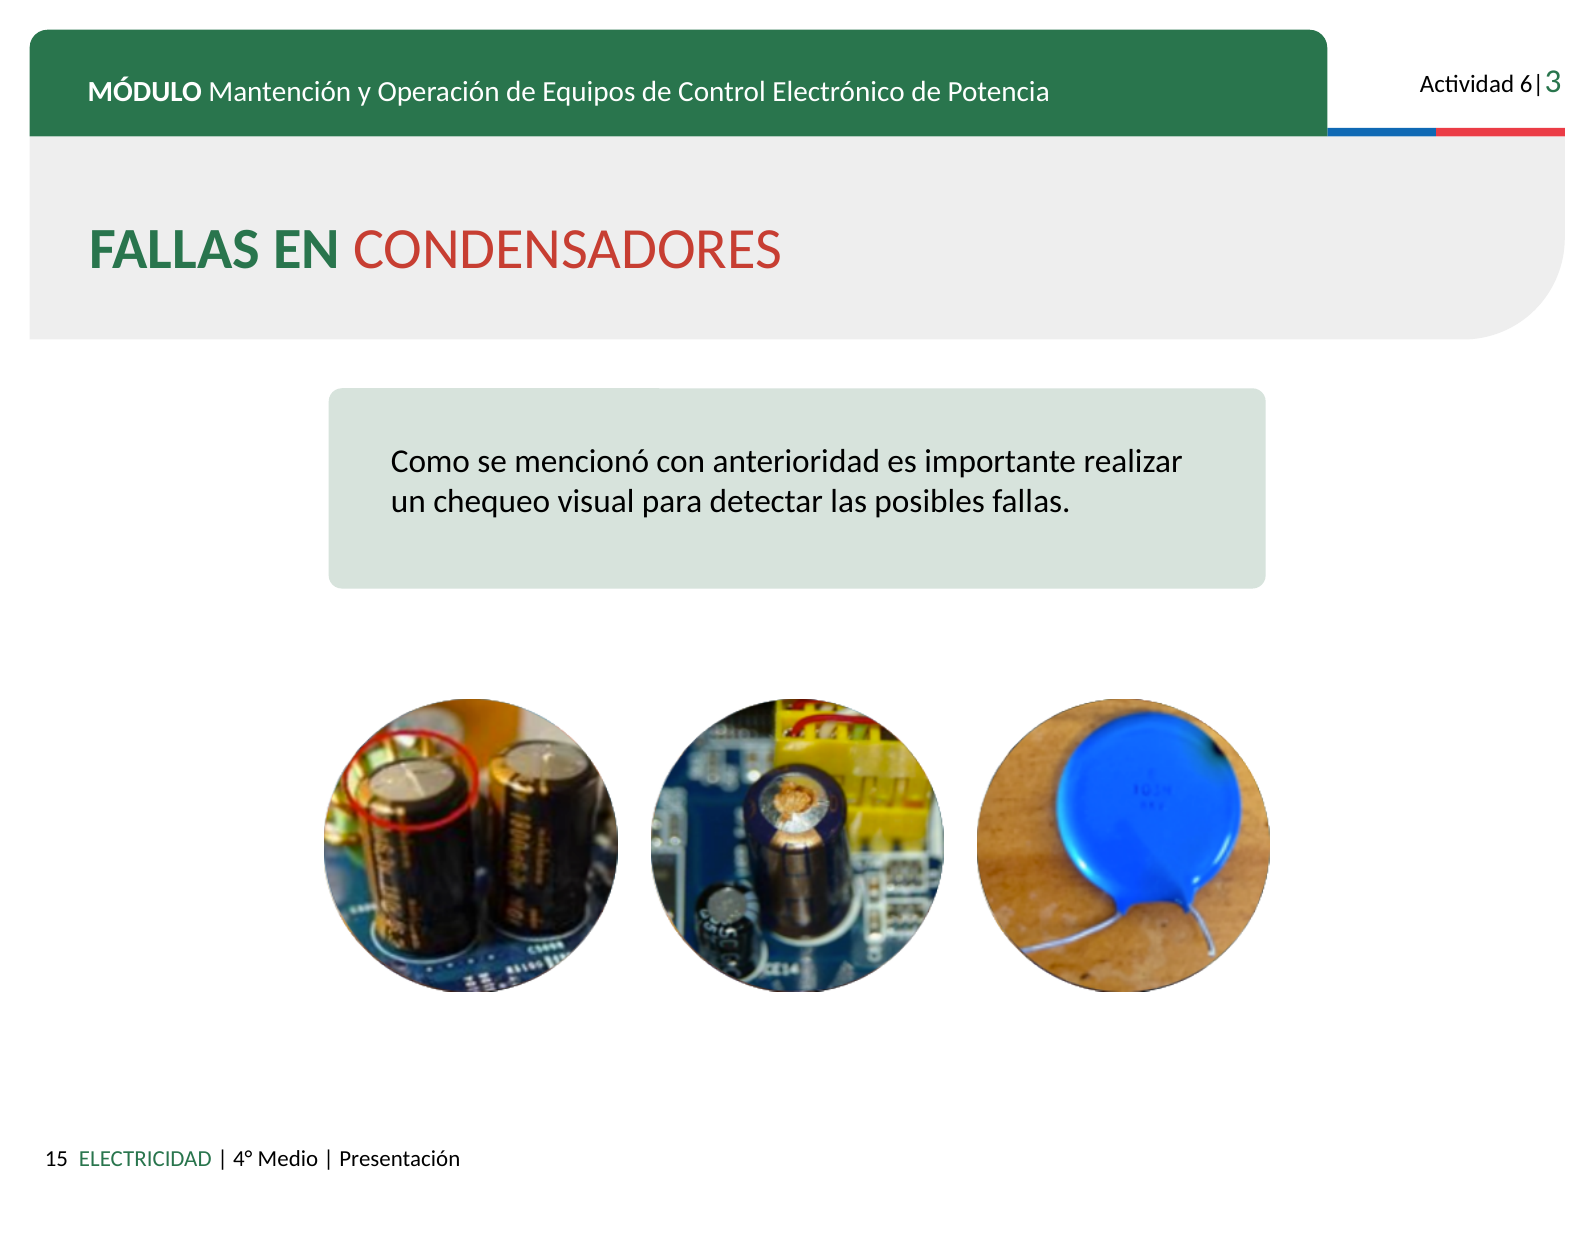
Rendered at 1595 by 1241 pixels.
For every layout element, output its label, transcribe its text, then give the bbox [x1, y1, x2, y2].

text_box FALLAS EN CONDENSADORES [74, 226, 1543, 279]
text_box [324, 699, 1270, 993]
text_box Como se mencionó con anterioridad es importante realizar un chequeo visual para detectar las posibles fallas. [375, 431, 1219, 527]
text_box [328, 388, 1266, 589]
